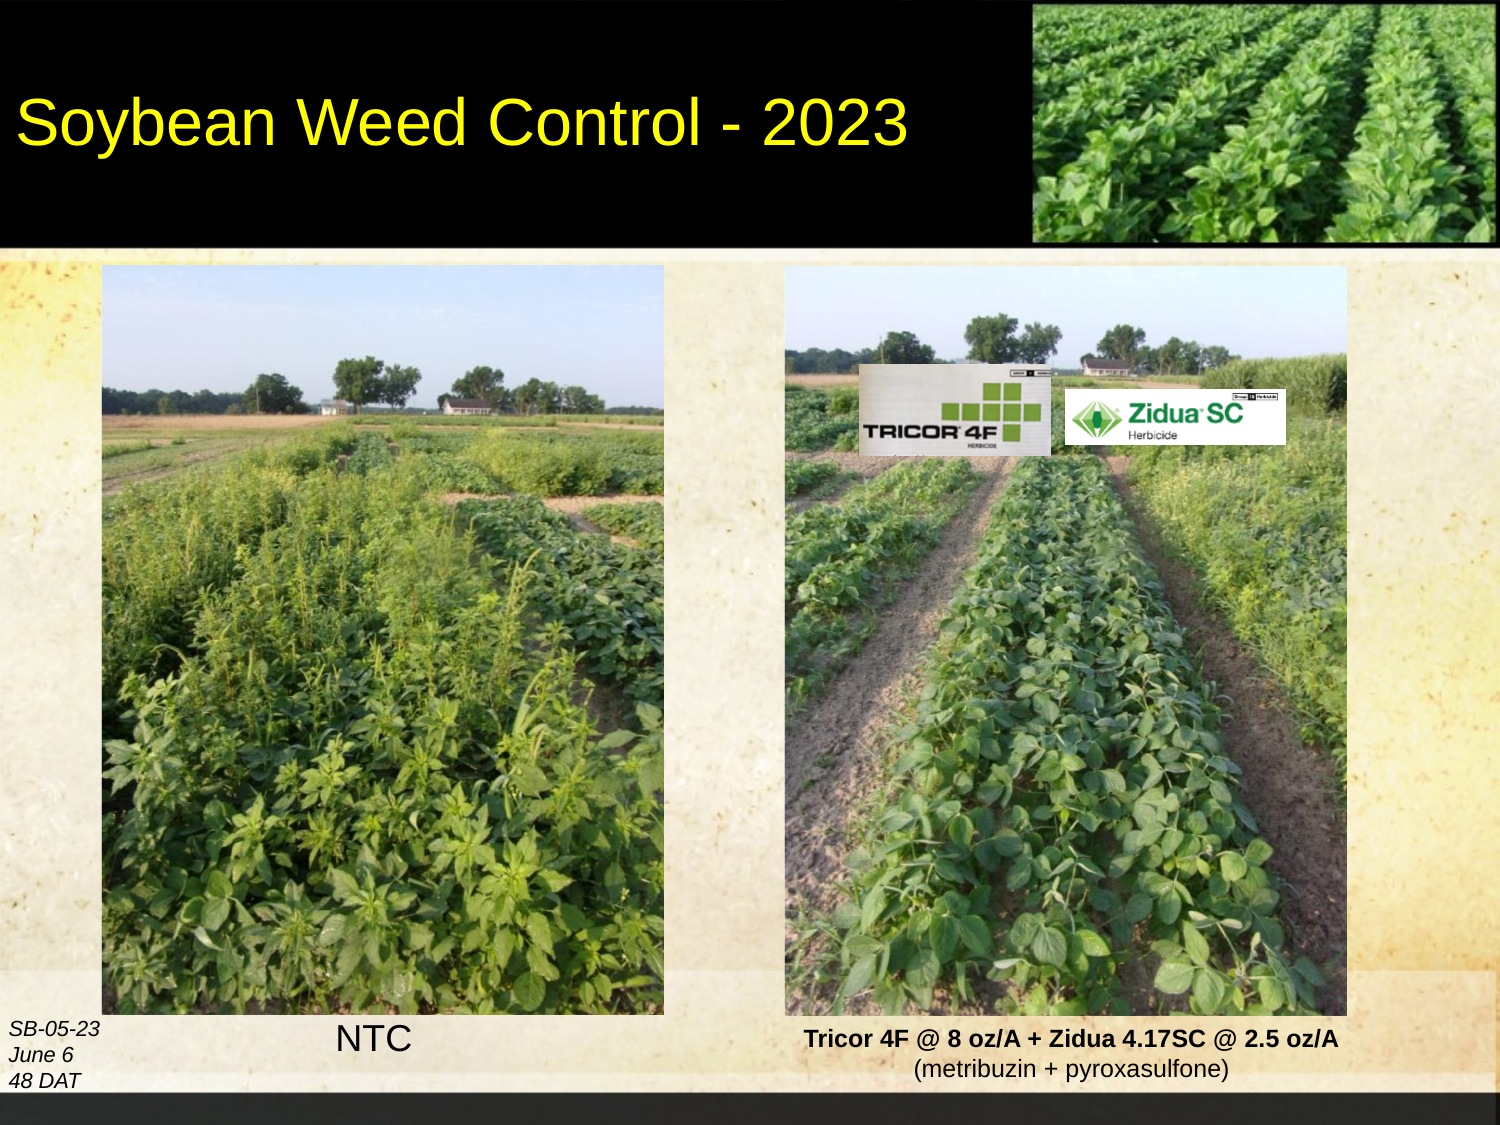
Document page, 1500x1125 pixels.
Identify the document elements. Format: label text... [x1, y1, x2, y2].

text_box NTC [320, 1015, 428, 1067]
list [690, 358, 1441, 922]
text_box SB-05-23 June 6 48 DAT [0, 1006, 116, 1101]
picture [1065, 388, 1286, 445]
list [7, 358, 689, 922]
title Soybean Weed Control - 2023 [0, 0, 1025, 238]
text_box Tricor 4F @ 8 oz/A + Zidua 4.17SC @ 2.5 oz/A (metribuzin + pyroxasulfone) [788, 1014, 1356, 1090]
picture [0, 0, 1500, 1125]
picture [859, 364, 1051, 457]
